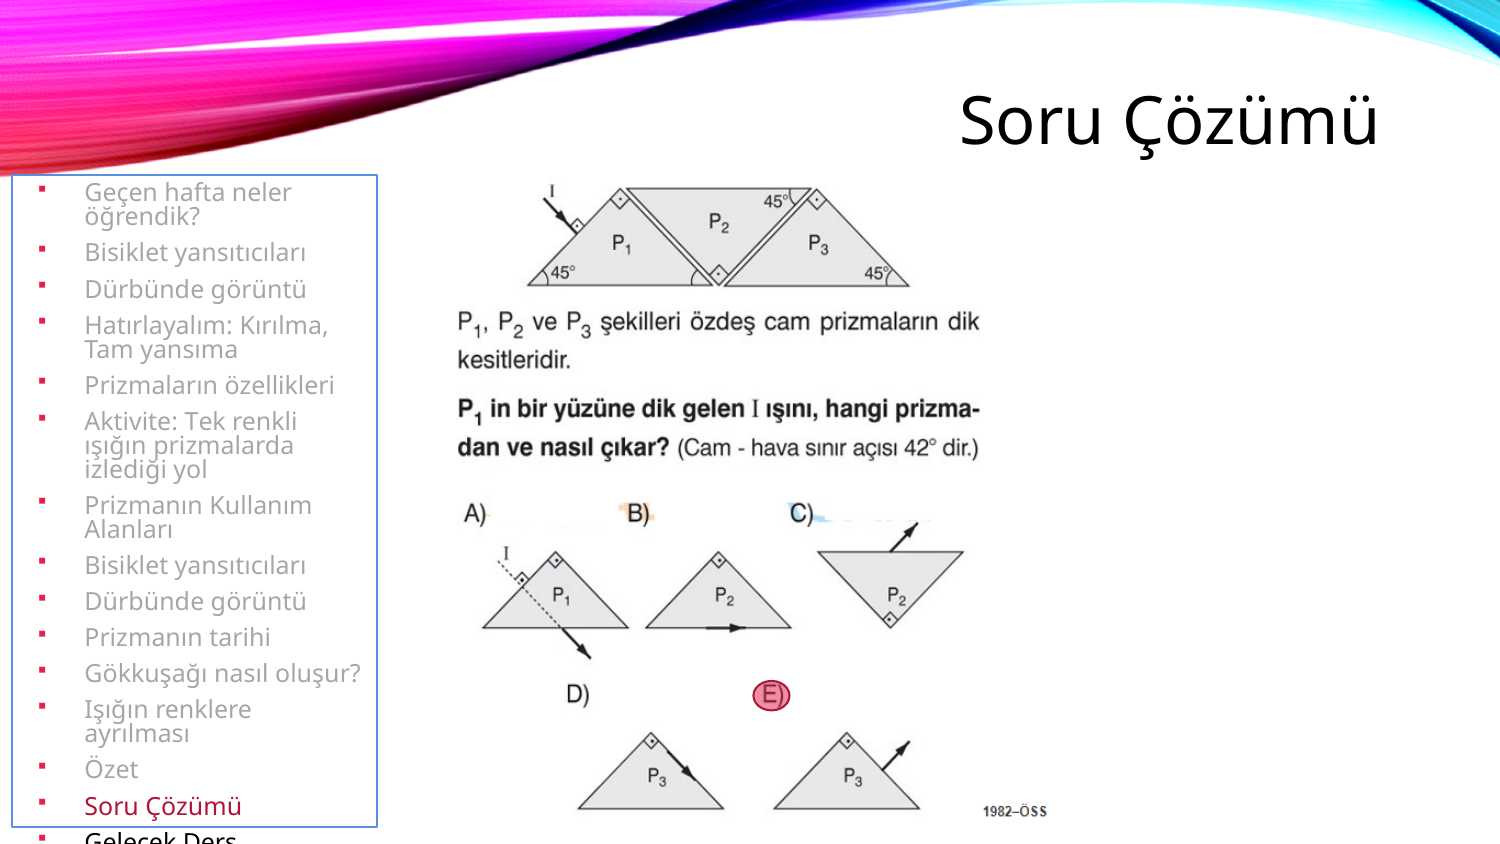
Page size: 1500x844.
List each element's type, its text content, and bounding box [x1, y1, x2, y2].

text_box Soru Çözümü [560, 75, 1396, 176]
text_box Geçen hafta neler öğrendik? Bisiklet yansıtıcıları Dürbünde görüntü Hatırlayalım: Kırılma, Tam yansıma Prizmaların özellikleri Aktivite: Tek renkli ışığın prizmalarda izlediği yol Prizmanın Kullanım Alanları Bisiklet yansıtıcıları Dürbünde görüntü Prizmanın tarihi Gökkuşağı nasıl oluşur? Işığın renklere ayrılması Özet Soru Çözümü Gelecek Ders [11, 174, 378, 828]
picture [0, 0, 1500, 828]
